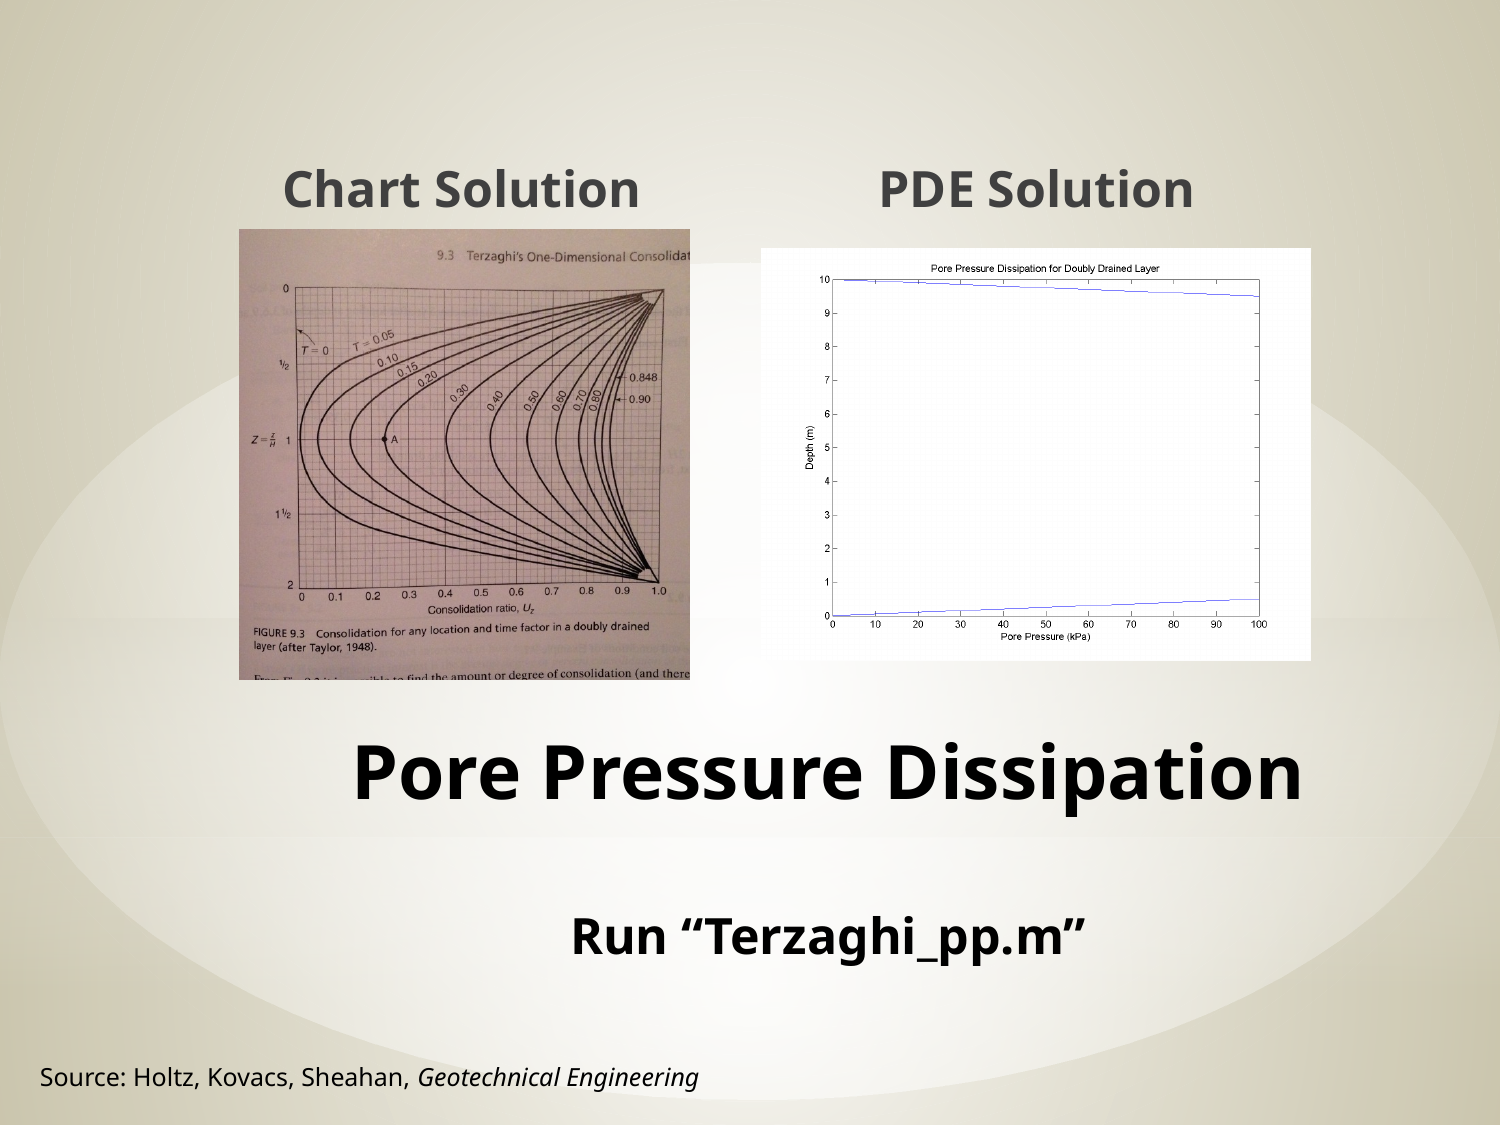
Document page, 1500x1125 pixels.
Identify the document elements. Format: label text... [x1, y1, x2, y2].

list PDE Solution [762, 120, 1312, 225]
text_box Source: Holtz, Kovacs, Sheahan, Geotechnical Engineering [25, 1054, 715, 1100]
title Pore Pressure Dissipation Run “Terzaghi_pp.m” [294, 717, 1363, 905]
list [761, 248, 1312, 661]
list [238, 229, 690, 680]
list Chart Solution [187, 120, 737, 225]
